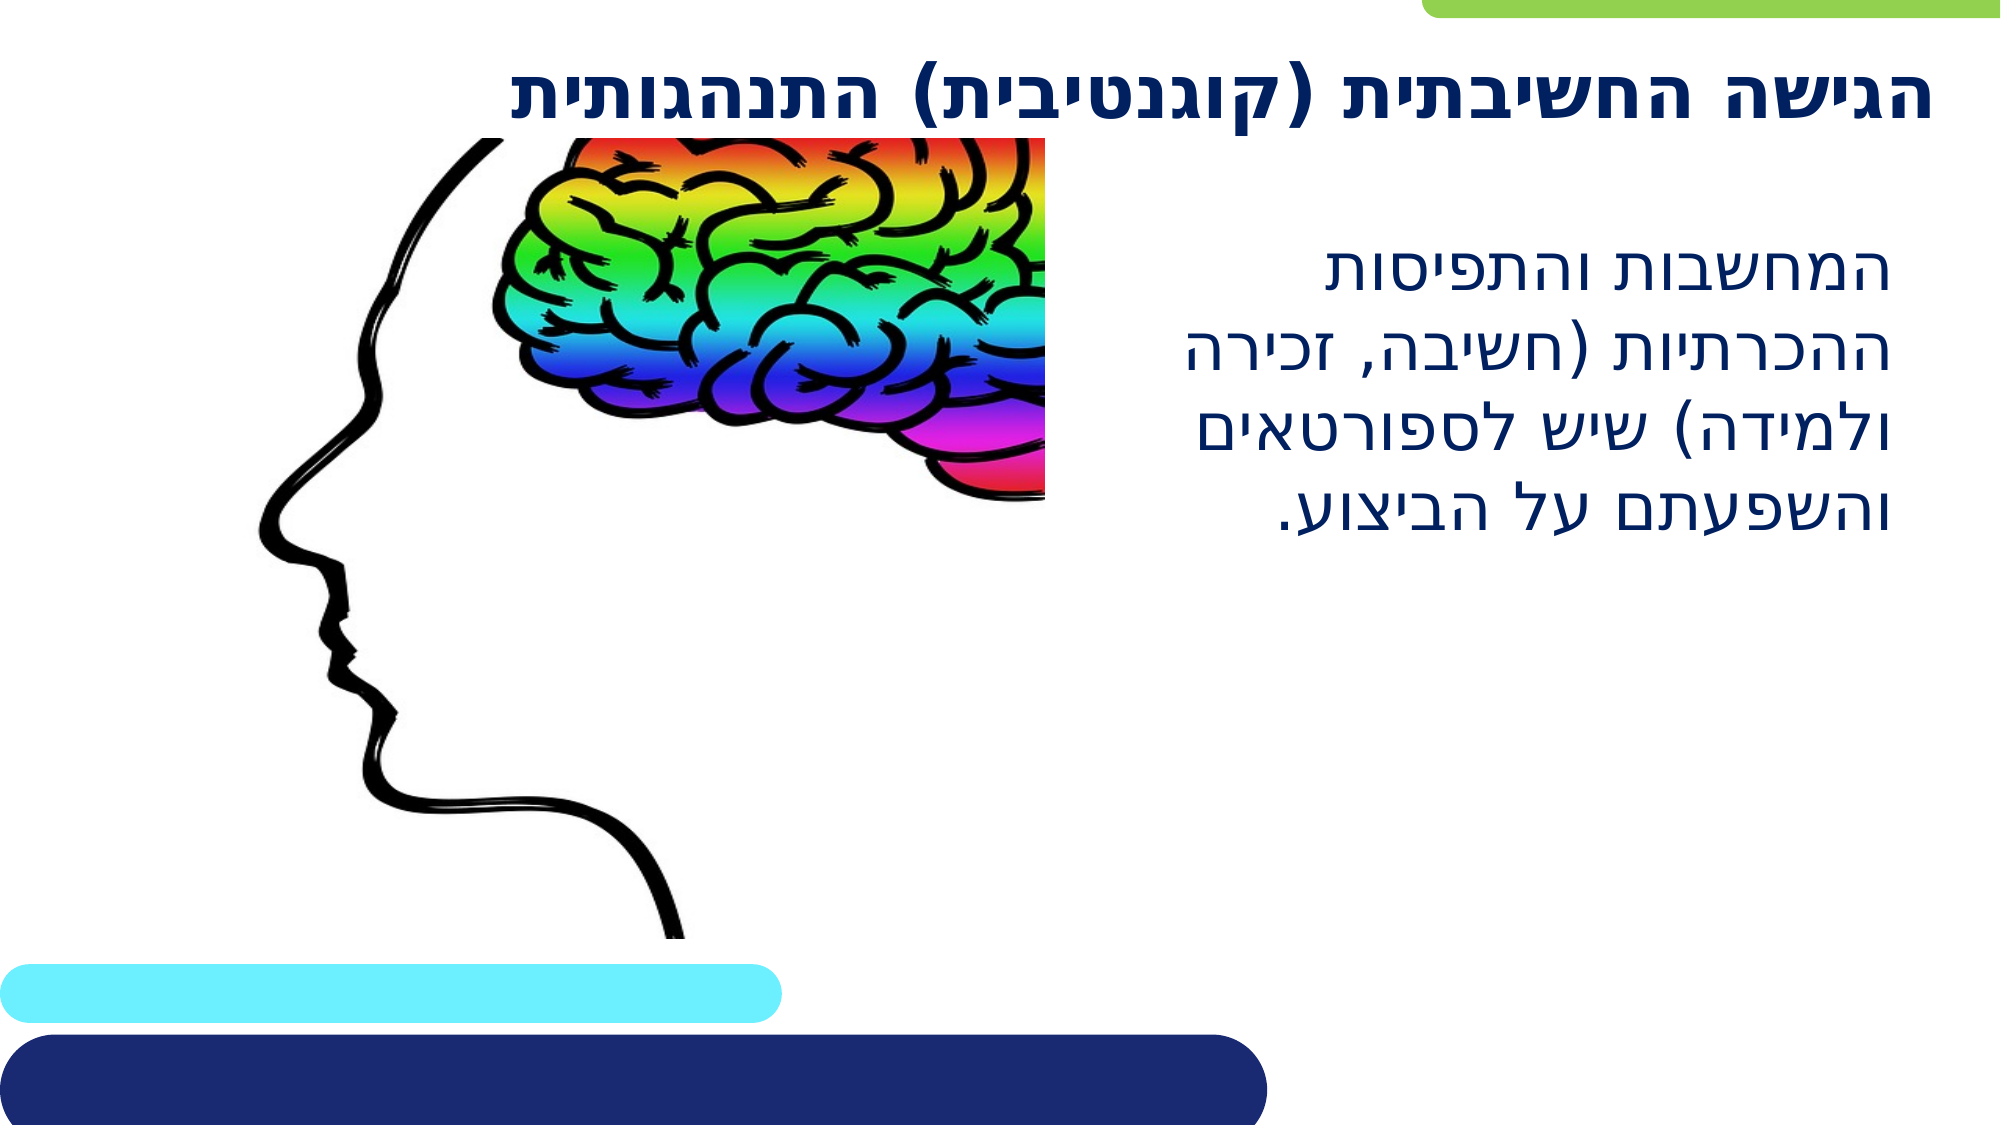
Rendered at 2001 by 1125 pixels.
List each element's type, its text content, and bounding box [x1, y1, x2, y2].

title הגישה החשיבתית (קוגנטיבית) התנהגותית [470, 34, 2000, 154]
text_box המחשבות והתפיסות ההכרתיות (חשיבה, זכירה ולמידה) שיש לספורטאים והשפעתם על הביצוע. [1090, 216, 1910, 552]
picture [44, 138, 1045, 940]
